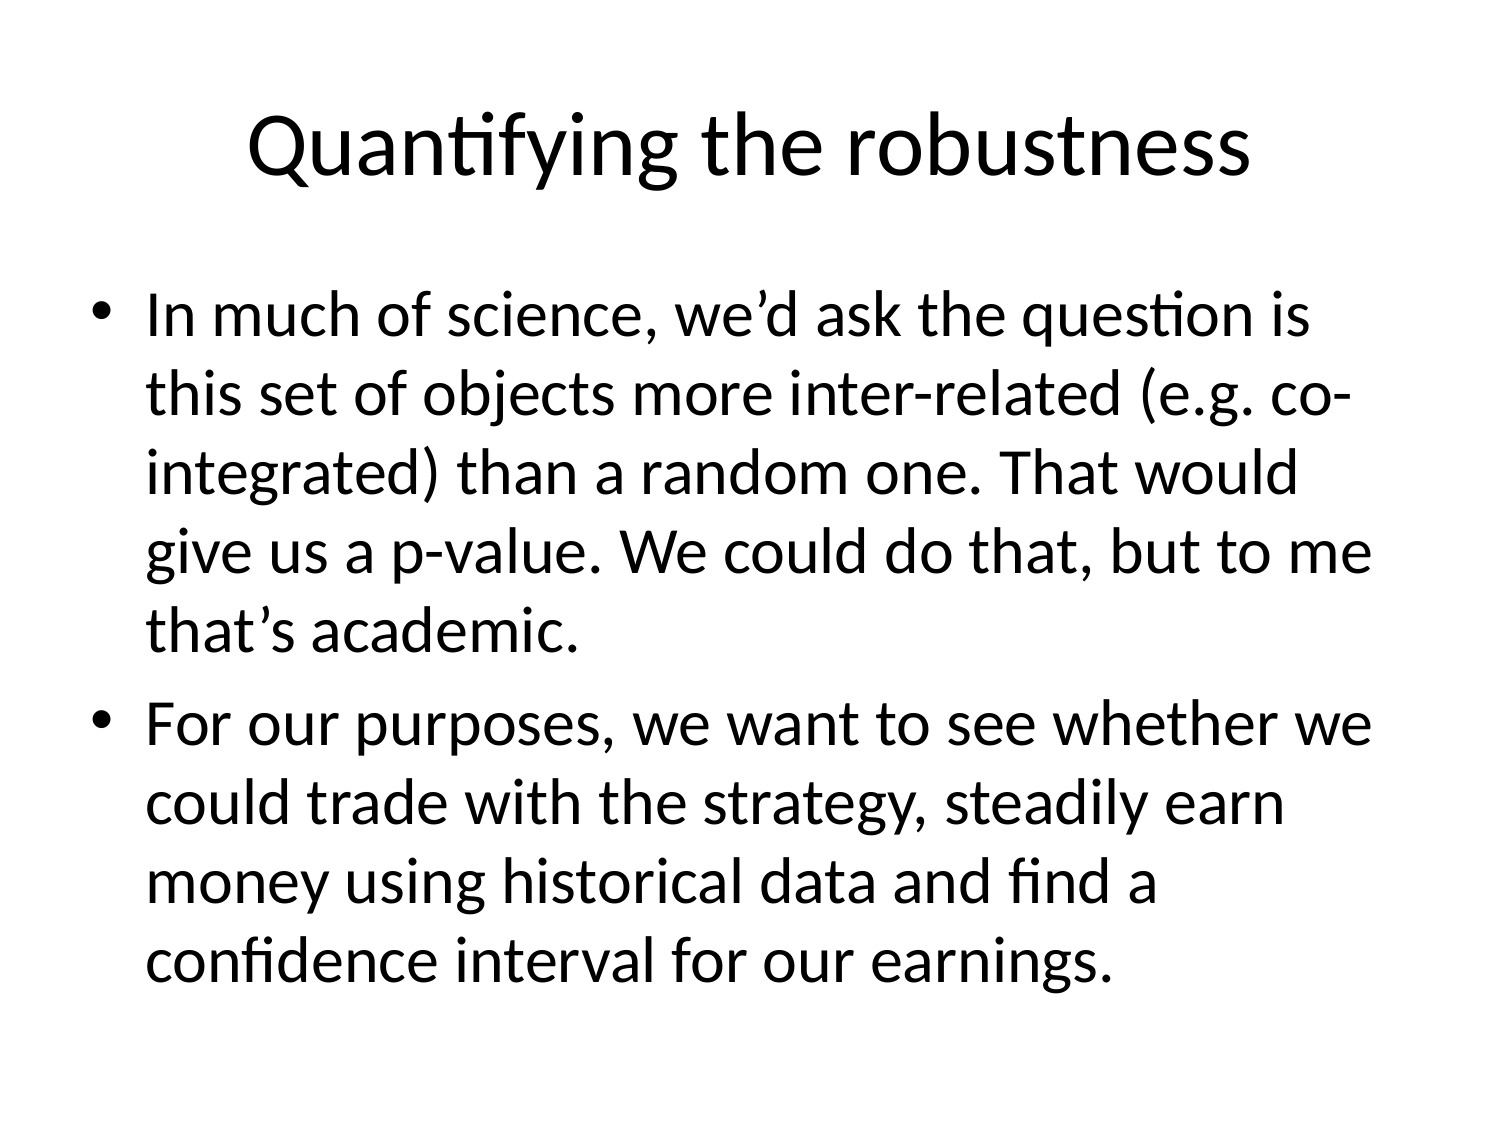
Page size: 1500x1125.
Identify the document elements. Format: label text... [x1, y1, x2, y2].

title Quantifying the robustness [75, 45, 1425, 233]
list In much of science, we’d ask the question is this set of objects more inter-related (e.g. co-integrated) than a random one. That would give us a p-value. We could do that, but to me that’s academic. For our purposes, we want to see whether we could trade with the strategy, steadily earn money using historical data and find a confidence interval for our earnings. [75, 262, 1425, 1005]
